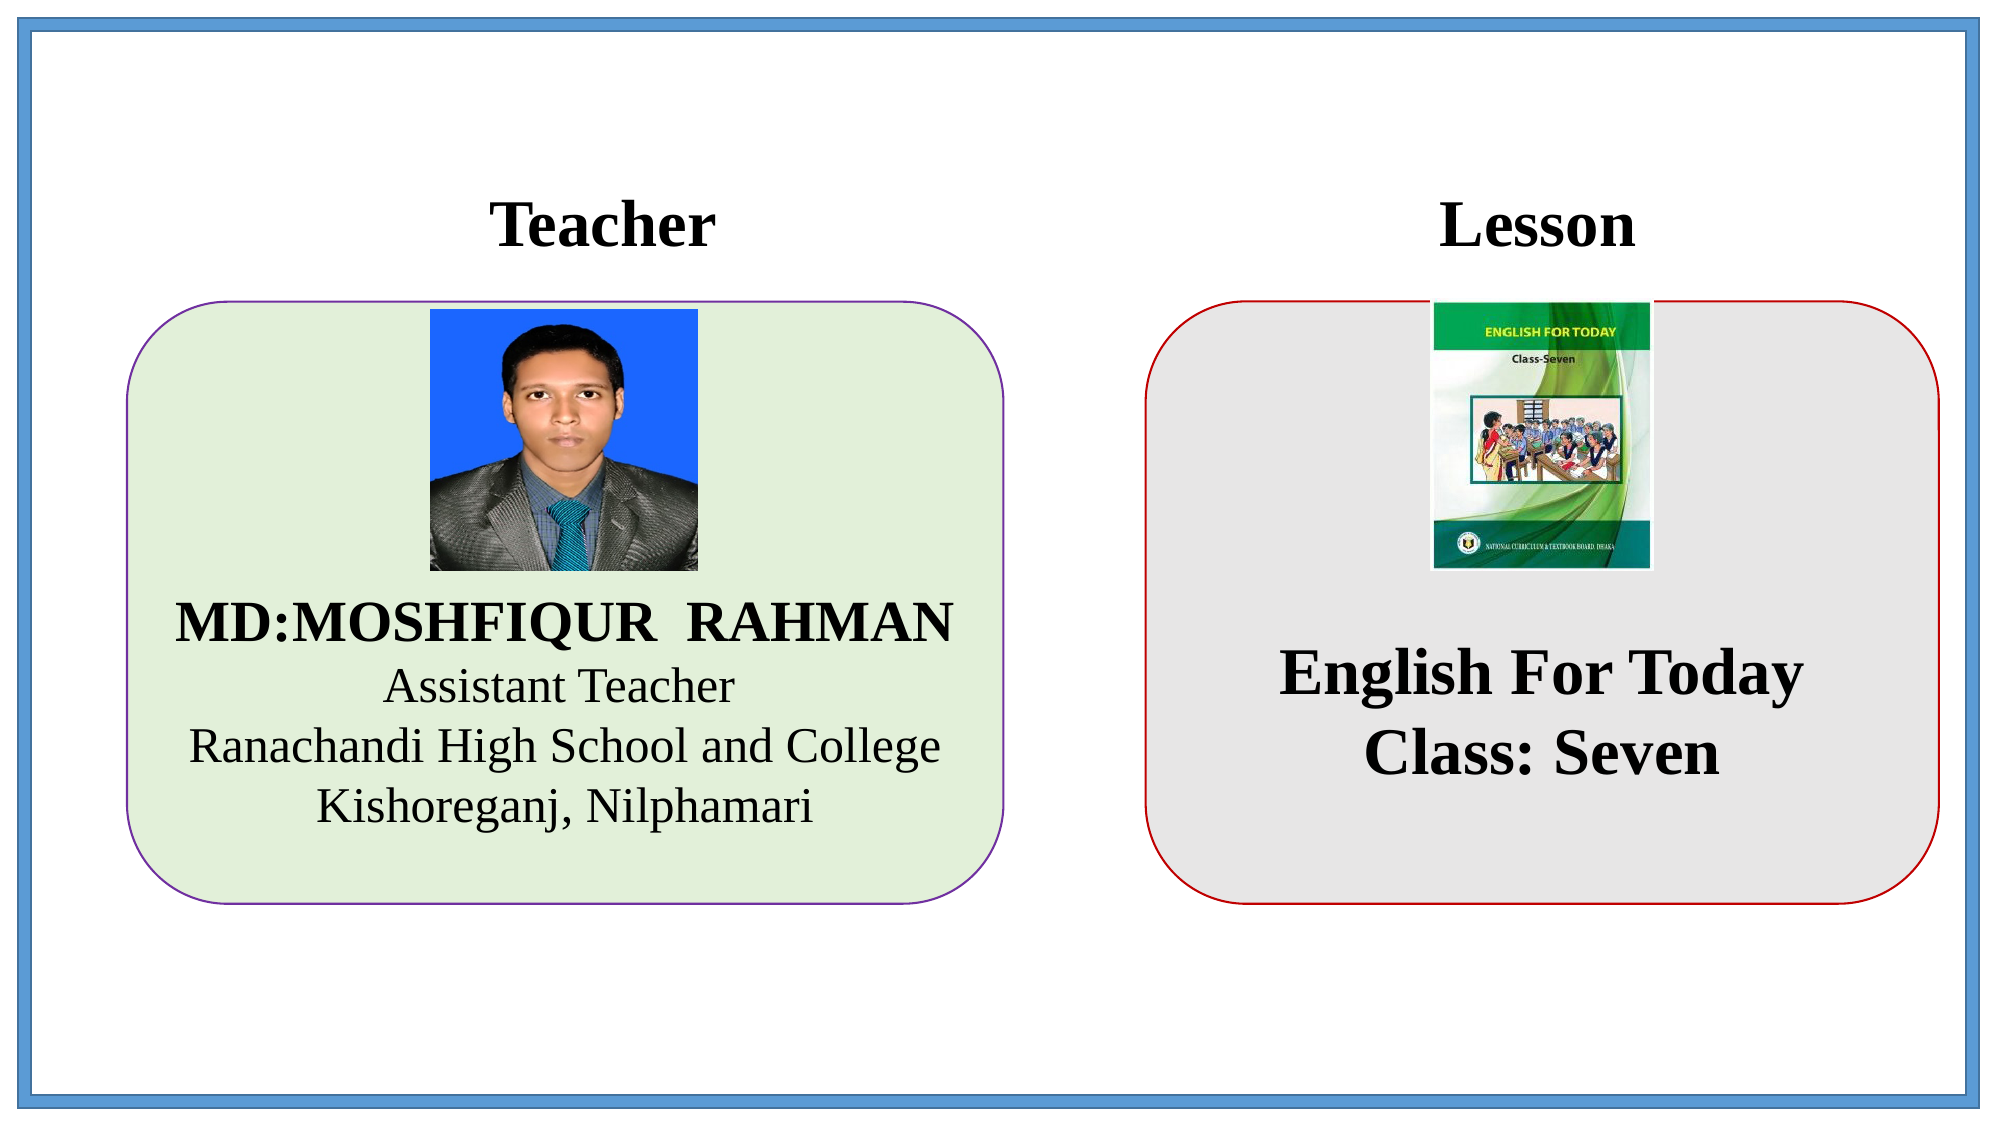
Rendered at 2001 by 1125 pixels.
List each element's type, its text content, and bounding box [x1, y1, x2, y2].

text_box Teacher [474, 172, 740, 268]
text_box Lesson [1424, 172, 1654, 268]
text_box [17, 17, 1980, 1109]
text_box English For Today Class: Seven [1144, 300, 1940, 905]
picture [1430, 298, 1654, 571]
picture [430, 309, 698, 571]
text_box MD:MOSHFIQUR RAHMAN Assistant Teacher Ranachandi High School and College Kishoreganj, Nilphamari [125, 300, 1005, 905]
